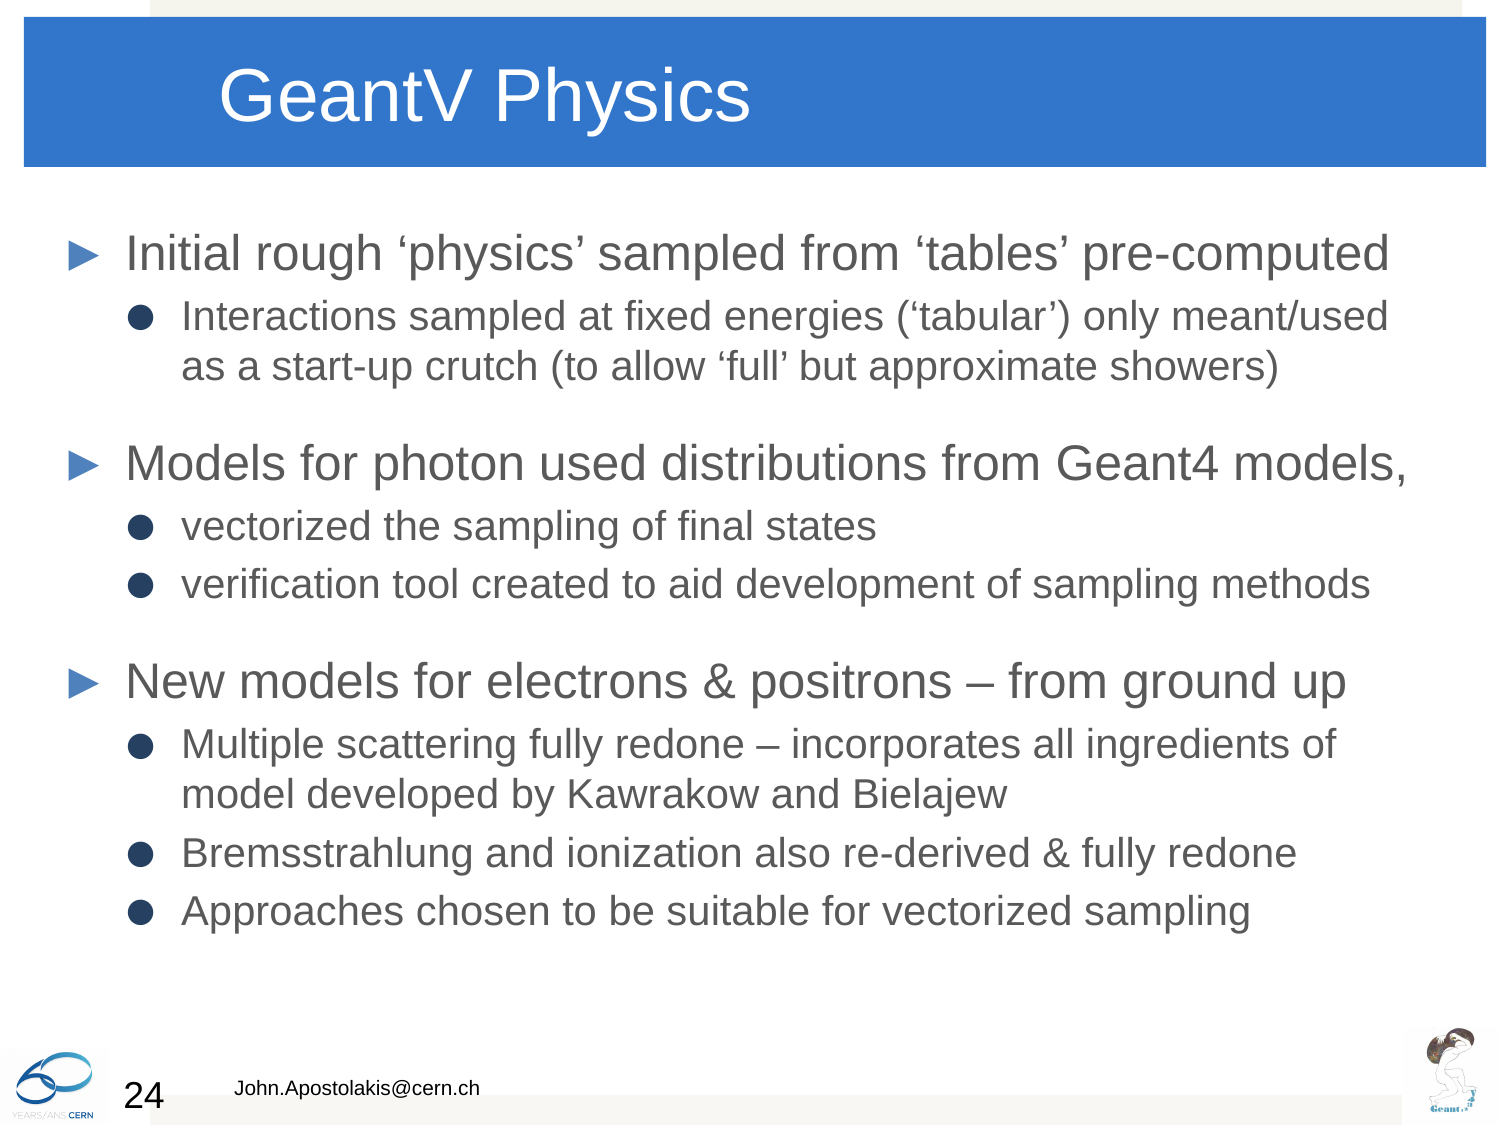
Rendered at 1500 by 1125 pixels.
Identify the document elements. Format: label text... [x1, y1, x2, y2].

picture [1402, 1027, 1500, 1125]
list Initial rough ‘physics’ sampled from ‘tables’ pre-computed Interactions sampled at fixed energies (‘tabular’) only meant/used as a start-up crutch (to allow ‘full’ but approximate showers) Models for photon used distributions from Geant4 models, vectorized the sampling of final states verification tool created to aid development of sampling methods New models for electrons & positrons – from ground up Multiple scattering fully redone – incorporates all ingredients of model developed by Kawrakow and Bielajew Bremsstrahlung and ionization also re-derived & fully redone Approaches chosen to be suitable for vectorized sampling [53, 213, 1432, 1028]
picture [0, 1048, 109, 1123]
title GeantV Physics [23, 16, 1487, 167]
slide_number 24 [108, 1063, 184, 1124]
